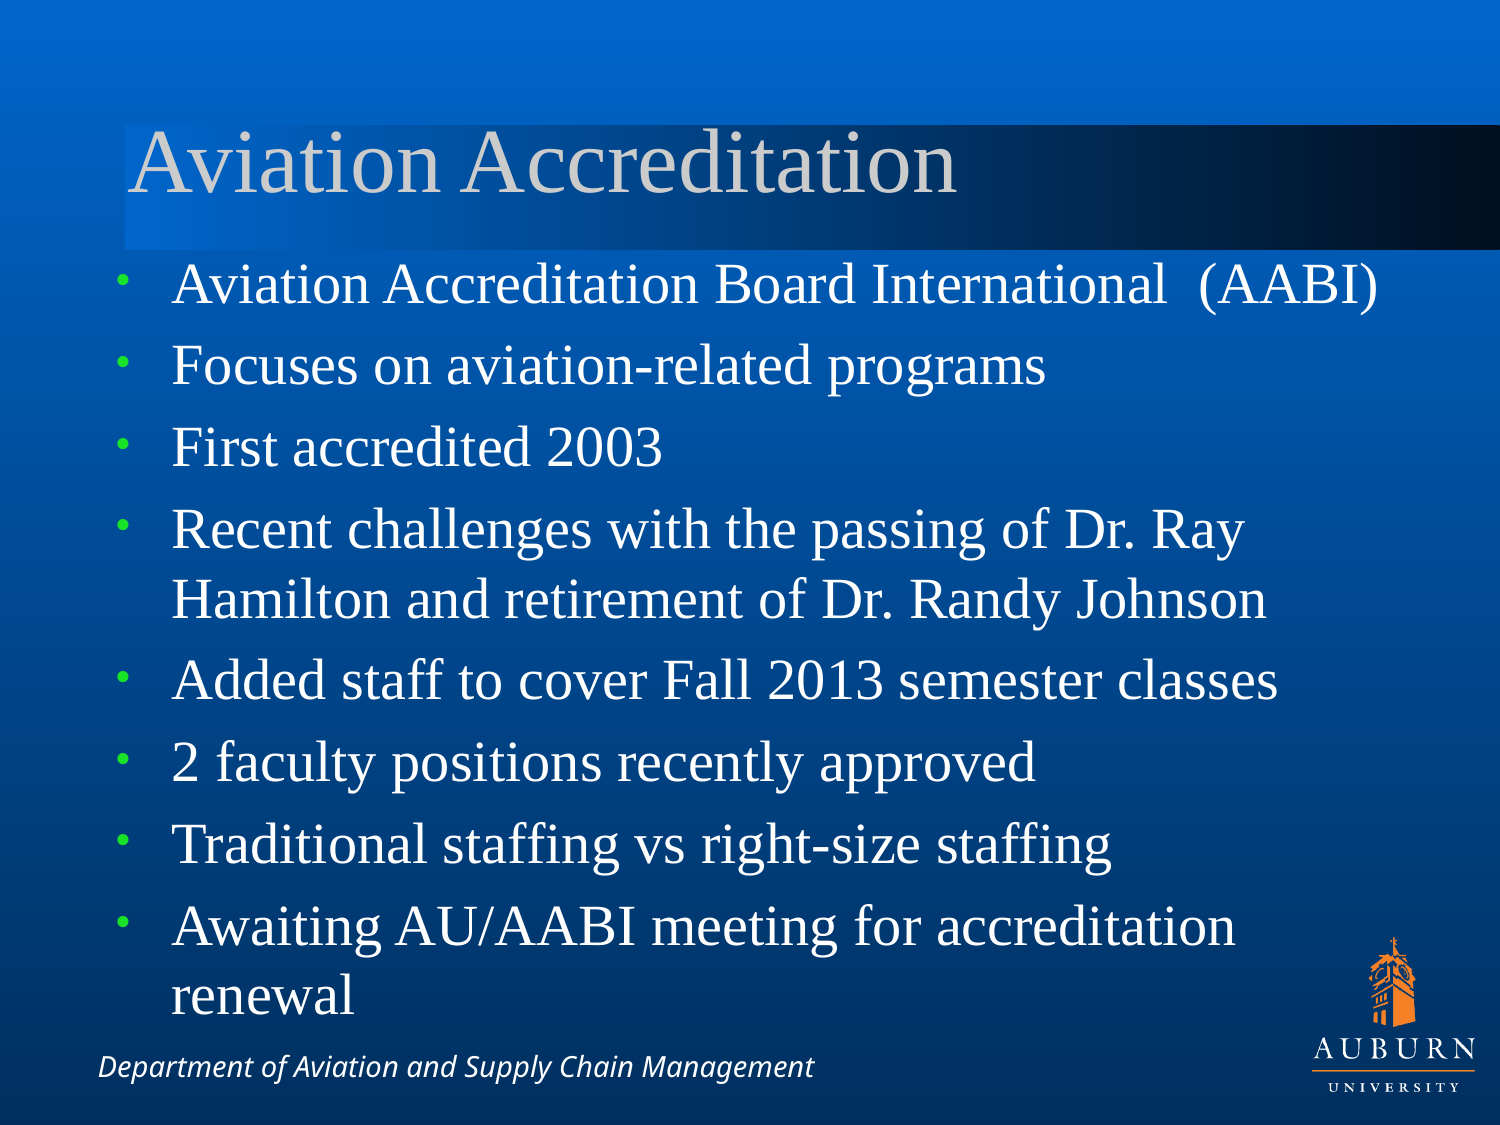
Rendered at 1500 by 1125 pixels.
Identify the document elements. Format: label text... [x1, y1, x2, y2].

picture [1312, 937, 1475, 1092]
list Aviation Accreditation Board International (AABI) Focuses on aviation-related programs First accredited 2003 Recent challenges with the passing of Dr. Ray Hamilton and retirement of Dr. Randy Johnson Added staff to cover Fall 2013 semester classes 2 faculty positions recently approved Traditional staffing vs right-size staffing Awaiting AU/AABI meeting for accreditation renewal [99, 237, 1413, 1026]
title Aviation Accreditation [112, 62, 1388, 237]
